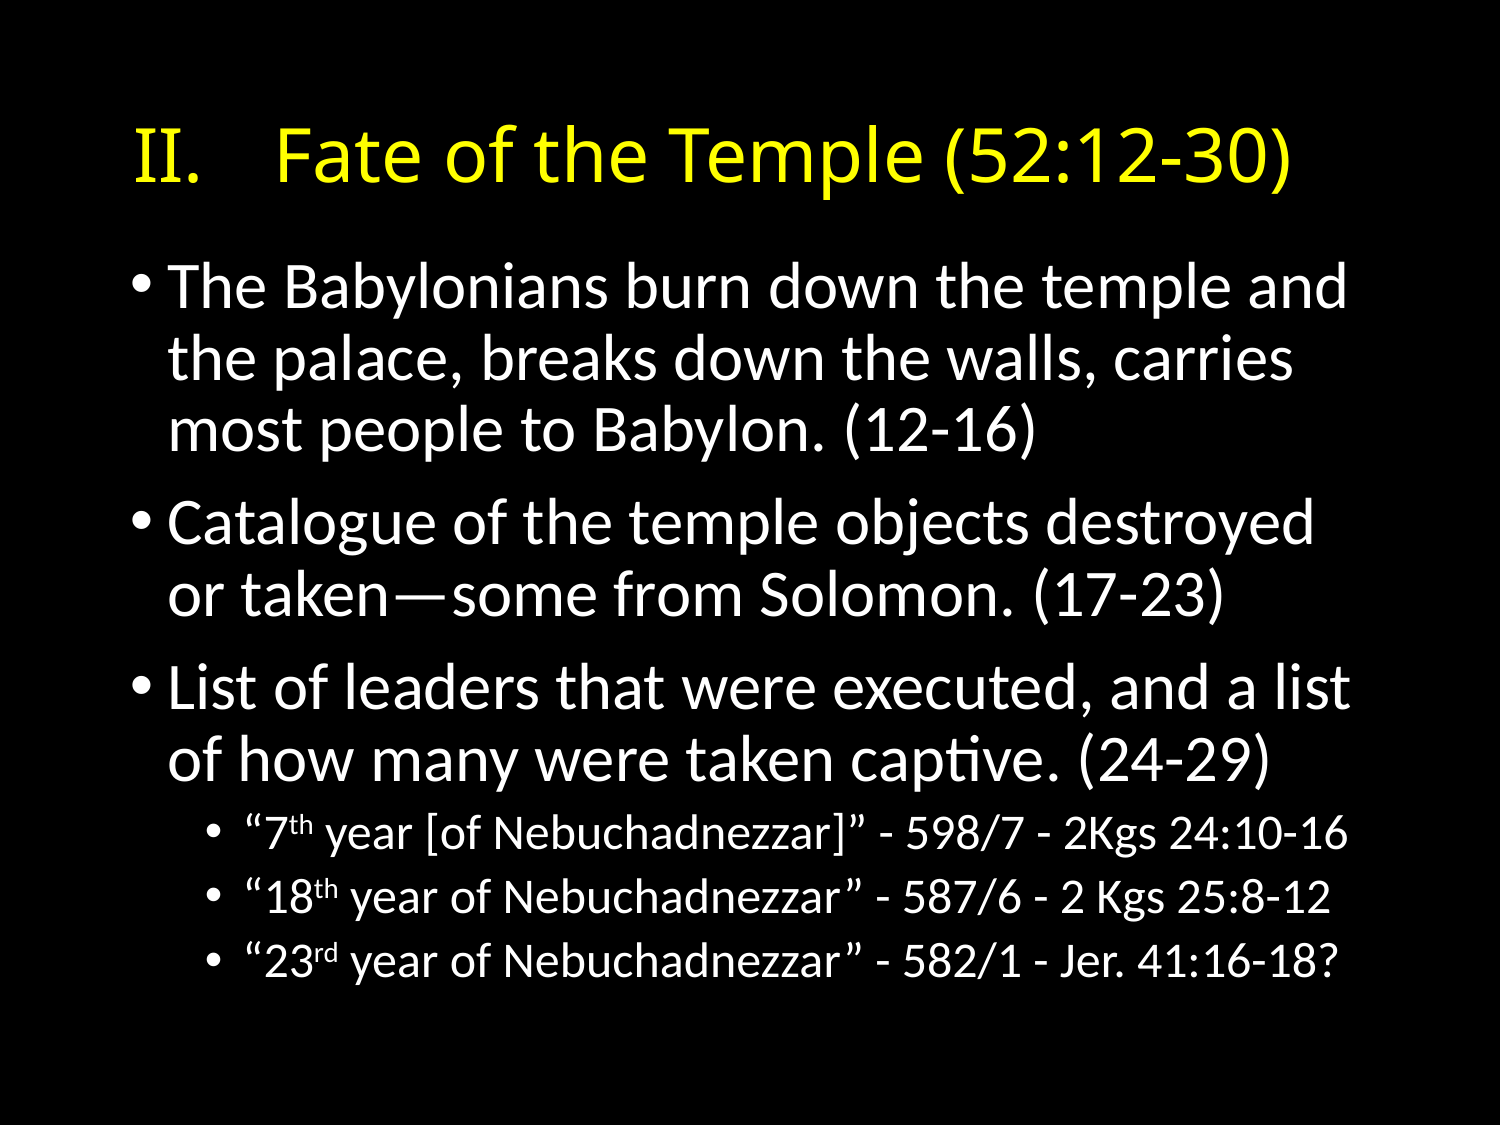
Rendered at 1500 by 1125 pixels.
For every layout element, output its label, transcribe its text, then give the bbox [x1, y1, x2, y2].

title Fate of the Temple (52:12-30) [103, 61, 1397, 243]
list The Babylonians burn down the temple and the palace, breaks down the walls, carries most people to Babylon. (12-16) Catalogue of the temple objects destroyed or taken—some from Solomon. (17-23) List of leaders that were executed, and a list of how many were taken captive. (24-29) “7th year [of Nebuchadnezzar]” - 598/7 - 2Kgs 24:10-16 “18th year of Nebuchadnezzar” - 587/6 - 2 Kgs 25:8-12 “23rd year of Nebuchadnezzar” - 582/1 - Jer. 41:16-18? [114, 243, 1385, 1041]
